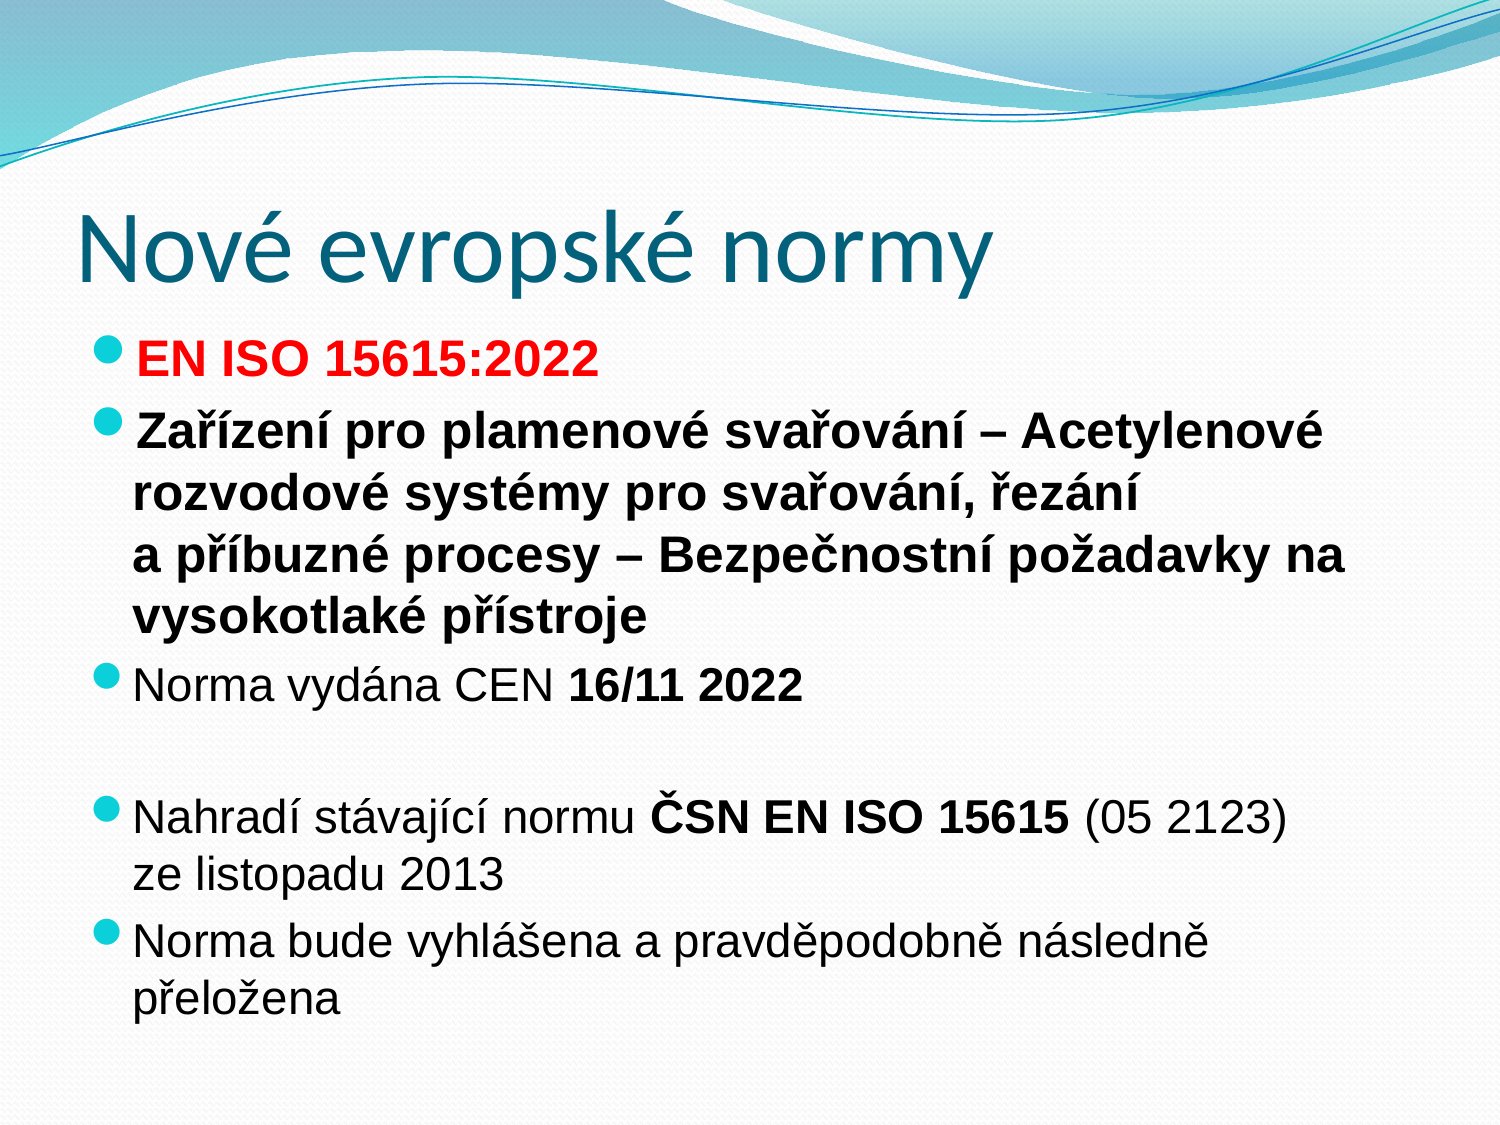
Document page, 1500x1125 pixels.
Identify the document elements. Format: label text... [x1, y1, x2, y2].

title Nové evropské normy [75, 115, 1425, 303]
list EN ISO 15615:2022 Zařízení pro plamenové svařování – Acetylenové rozvodové systémy pro svařování, řezání a příbuzné procesy – Bezpečnostní požadavky na vysokotlaké přístroje Norma vydána CEN 16/11 2022 Nahradí stávající normu ČSN EN ISO 15615 (05 2123) ze listopadu 2013 Norma bude vyhlášena a pravděpodobně následně přeložena [75, 317, 1425, 1038]
